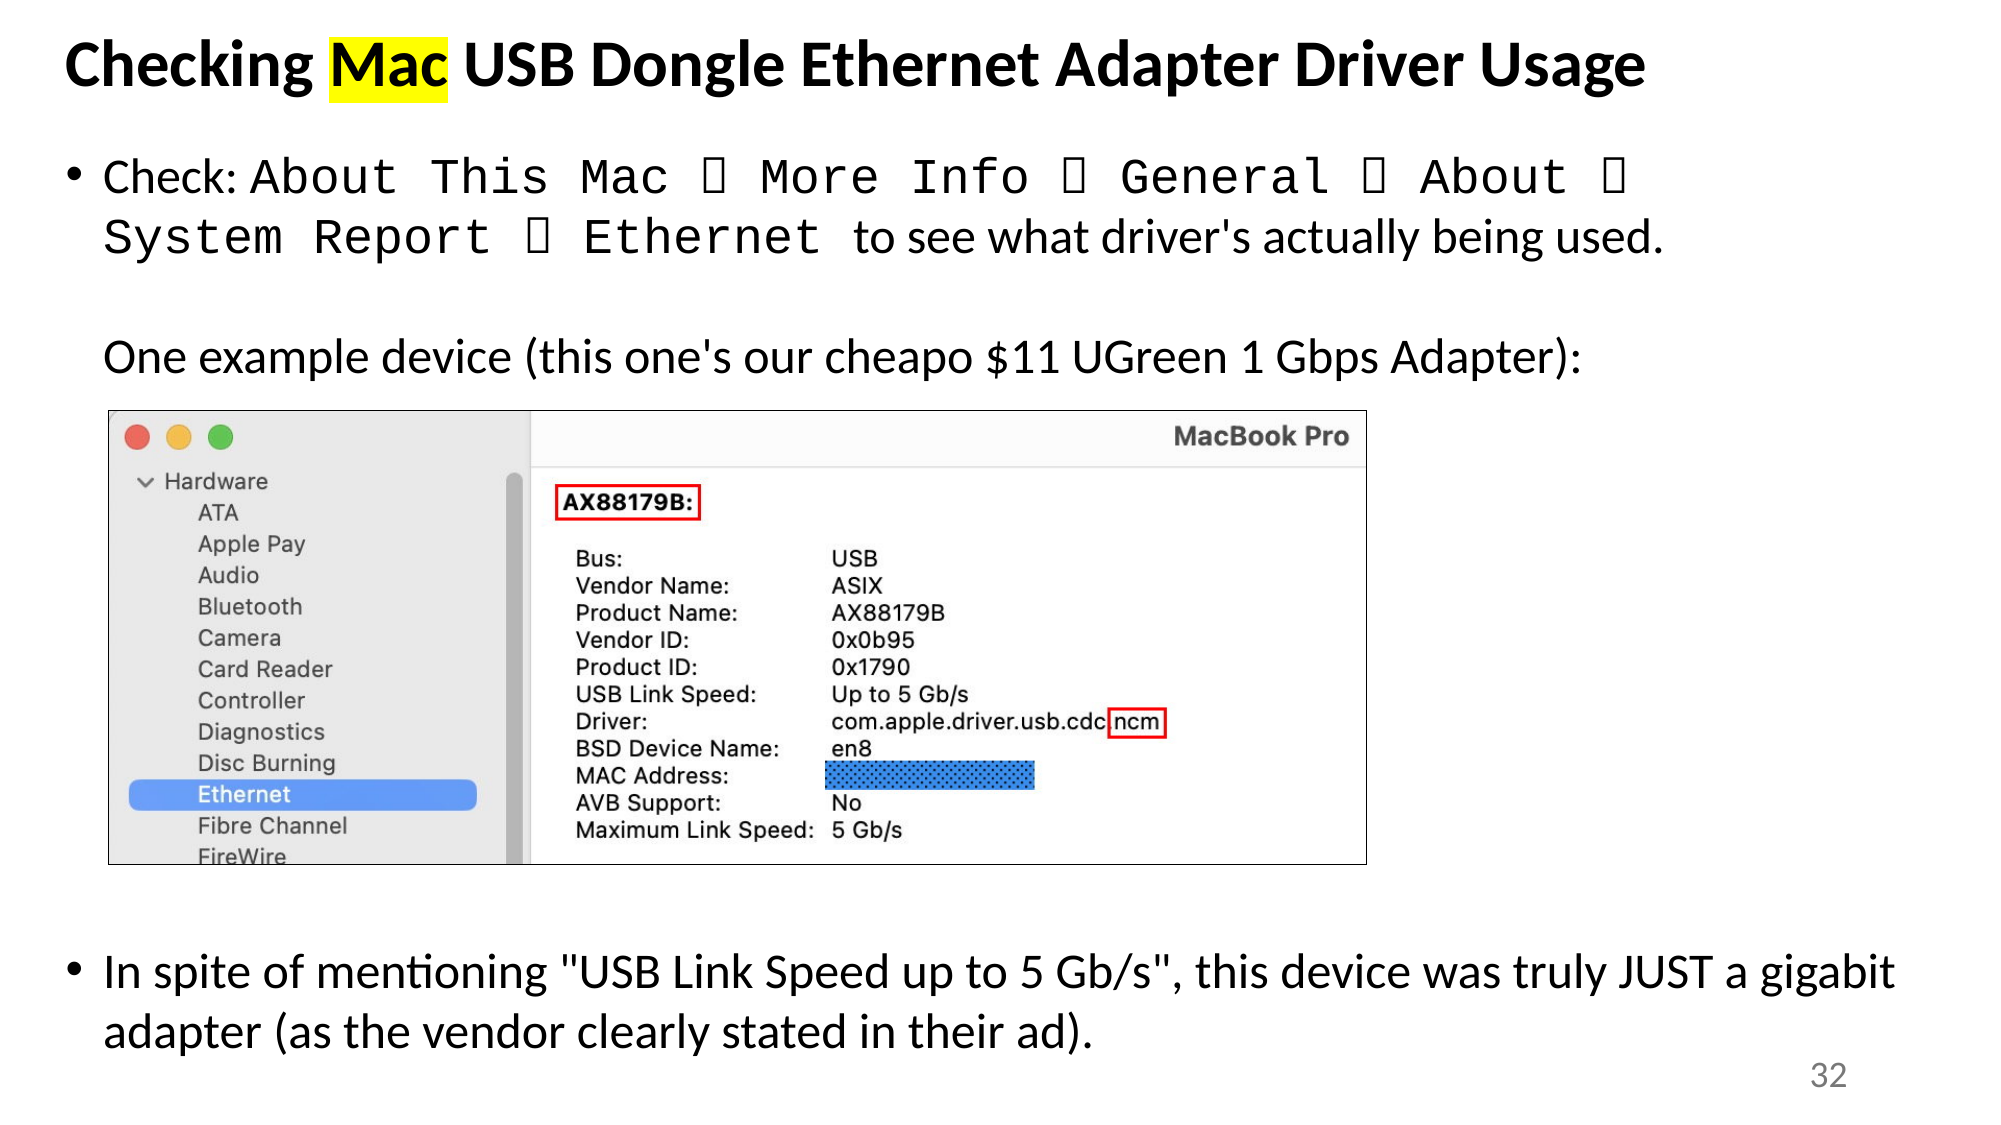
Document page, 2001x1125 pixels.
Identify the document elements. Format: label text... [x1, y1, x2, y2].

title Checking Mac USB Dongle Ethernet Adapter Driver Usage [50, 28, 1950, 102]
picture [107, 409, 1368, 866]
list Check: About This Mac  More Info  General  About  System Report  Ethernet to see what driver's actually being used. One example device (this one's our cheapo $11 UGreen 1 Gbps Adapter): In spite of mentioning "USB Link Speed up to 5 Gb/s", this device was truly JUST a gigabit adapter (as the vendor clearly stated in their ad). [50, 135, 1950, 1081]
slide_number 32 [1412, 1042, 1863, 1103]
